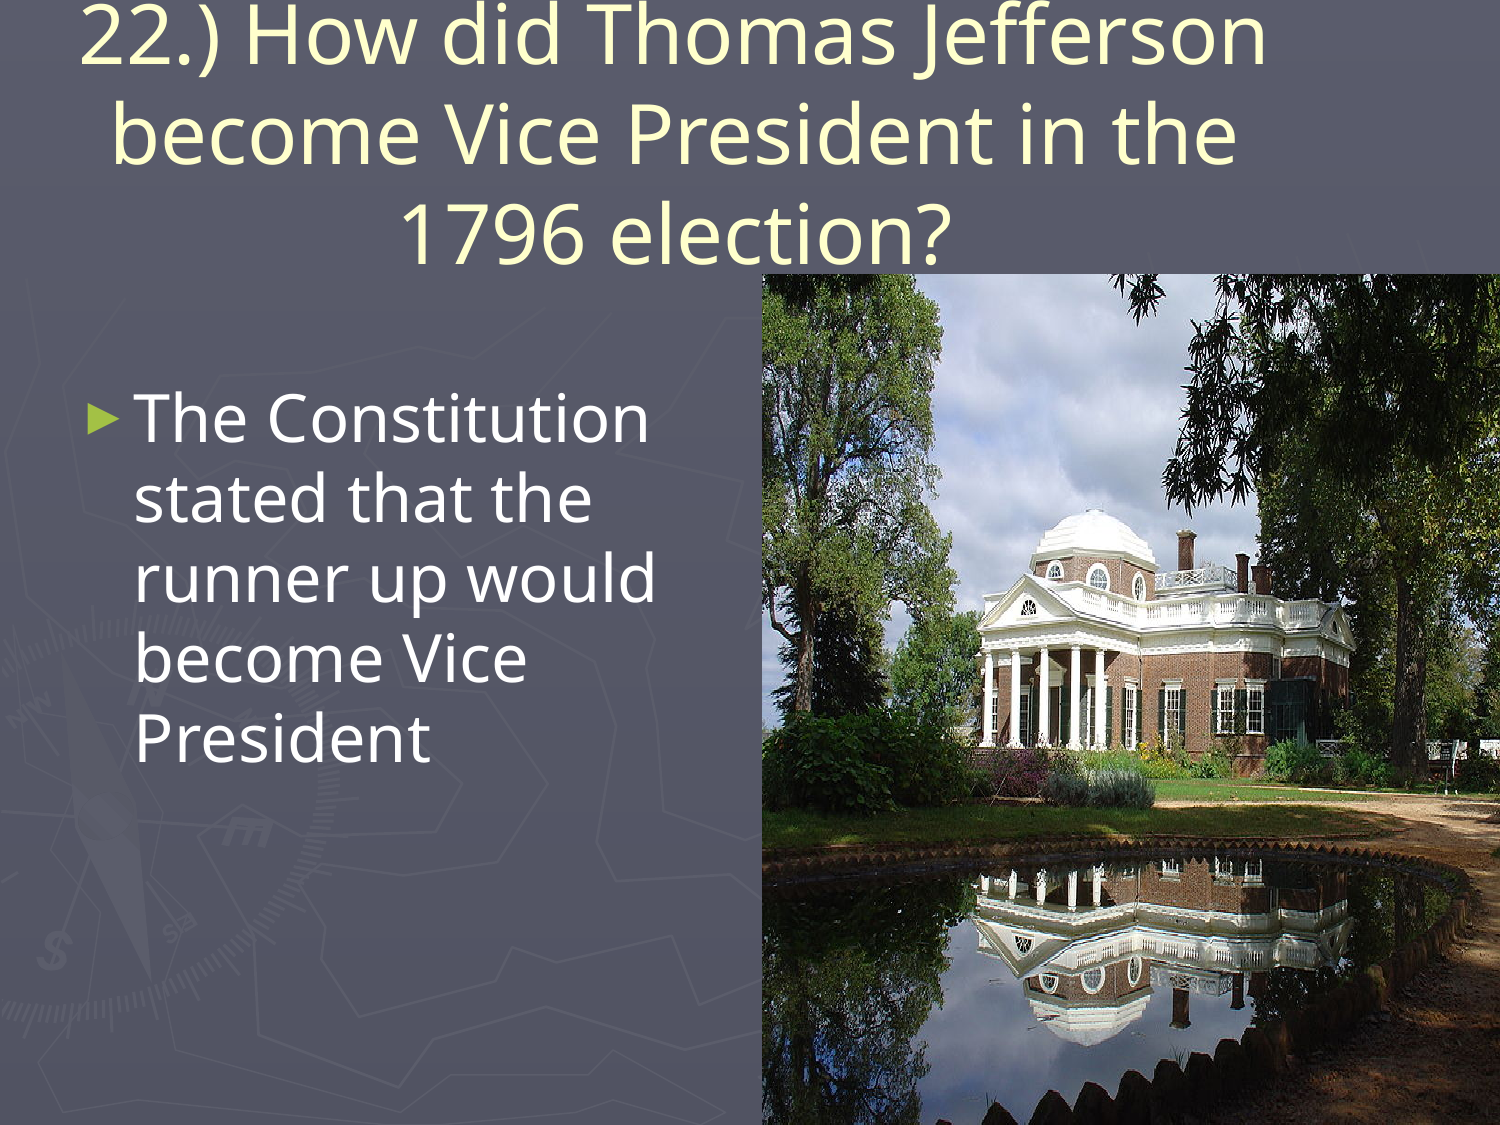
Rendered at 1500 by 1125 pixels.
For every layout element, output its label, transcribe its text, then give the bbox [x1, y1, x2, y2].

list The Constitution stated that the runner up would become Vice President [62, 275, 725, 1018]
picture [762, 274, 1500, 1125]
title 22.) How did Thomas Jefferson become Vice President in the 1796 election? [0, 37, 1350, 225]
